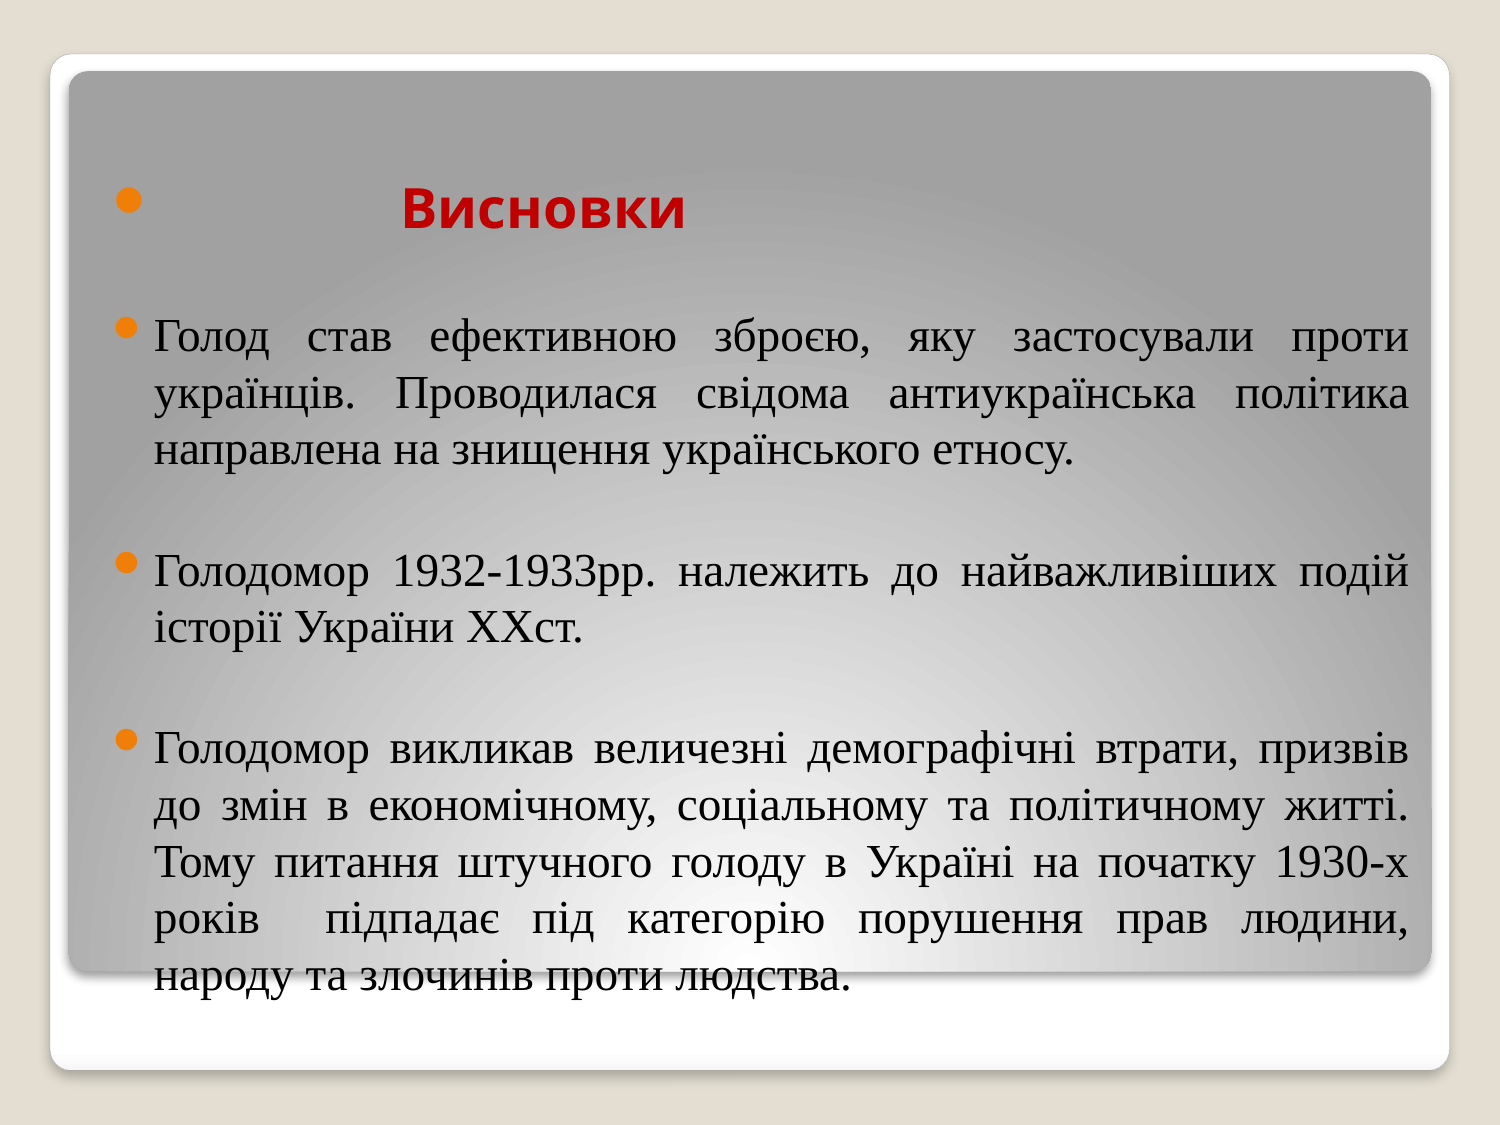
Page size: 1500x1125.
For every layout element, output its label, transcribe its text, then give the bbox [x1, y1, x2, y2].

list Висновки Голод став ефективною зброєю, яку застосували проти українців. Проводилася свідома антиукраїнська політика направлена на знищення українського етносу. Голодомор 1932-1933рр. належить до найважливіших подій історії України ХХст. Голодомор викликав величезні демографічні втрати, призвів до змін в економічному, соціальному та політичному житті. Тому питання штучного голоду в Україні на початку 1930-х років підпадає під категорію порушення прав людини, народу та злочинів проти людства. [82, 86, 1425, 1020]
